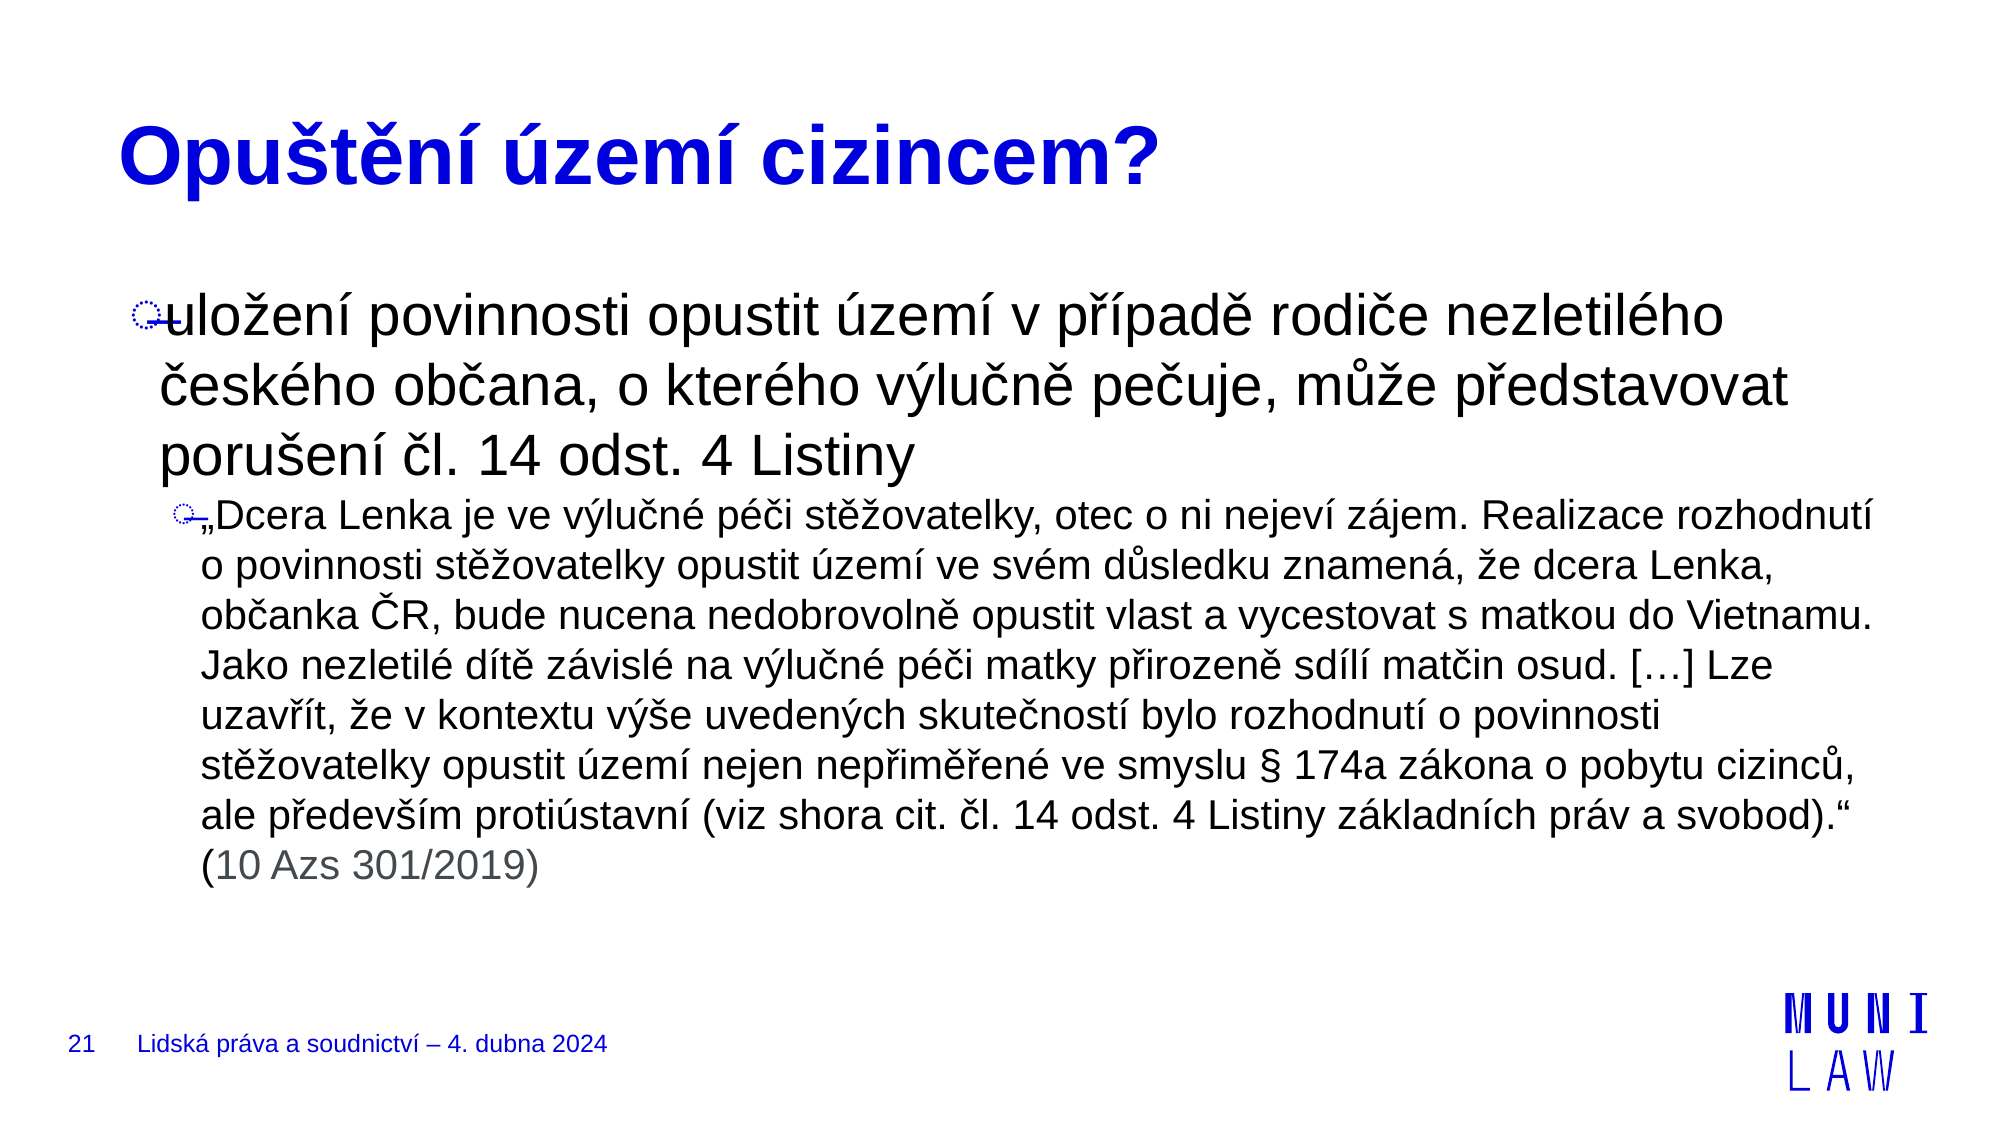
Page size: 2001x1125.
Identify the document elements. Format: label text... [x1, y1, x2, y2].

footer Lidská práva a soudnictví – 4. dubna 2024 [137, 1021, 1437, 1063]
list uložení povinnosti opustit území v případě rodiče nezletilého českého občana, o kterého výlučně pečuje, může představovat porušení čl. 14 odst. 4 Listiny „Dcera Lenka je ve výlučné péči stěžovatelky, otec o ni nejeví zájem. Realizace rozhodnutí o povinnosti stěžovatelky opustit území ve svém důsledku znamená, že dcera Lenka, občanka ČR, bude nucena nedobrovolně opustit vlast a vycestovat s matkou do Vietnamu. Jako nezletilé dítě závislé na výlučné péči matky přirozeně sdílí matčin osud. […] Lze uzavřít, že v kontextu výše uvedených skutečností bylo rozhodnutí o povinnosti stěžovatelky opustit území nejen nepřiměřené ve smyslu § 174a zákona o pobytu cizinců, ale především protiústavní (viz shora cit. čl. 14 odst. 4 Listiny základních práv a svobod).“ (10 Azs 301/2019) [118, 277, 1883, 957]
title Opuštění území cizincem? [118, 118, 1883, 193]
slide_number 21 [67, 1021, 110, 1063]
